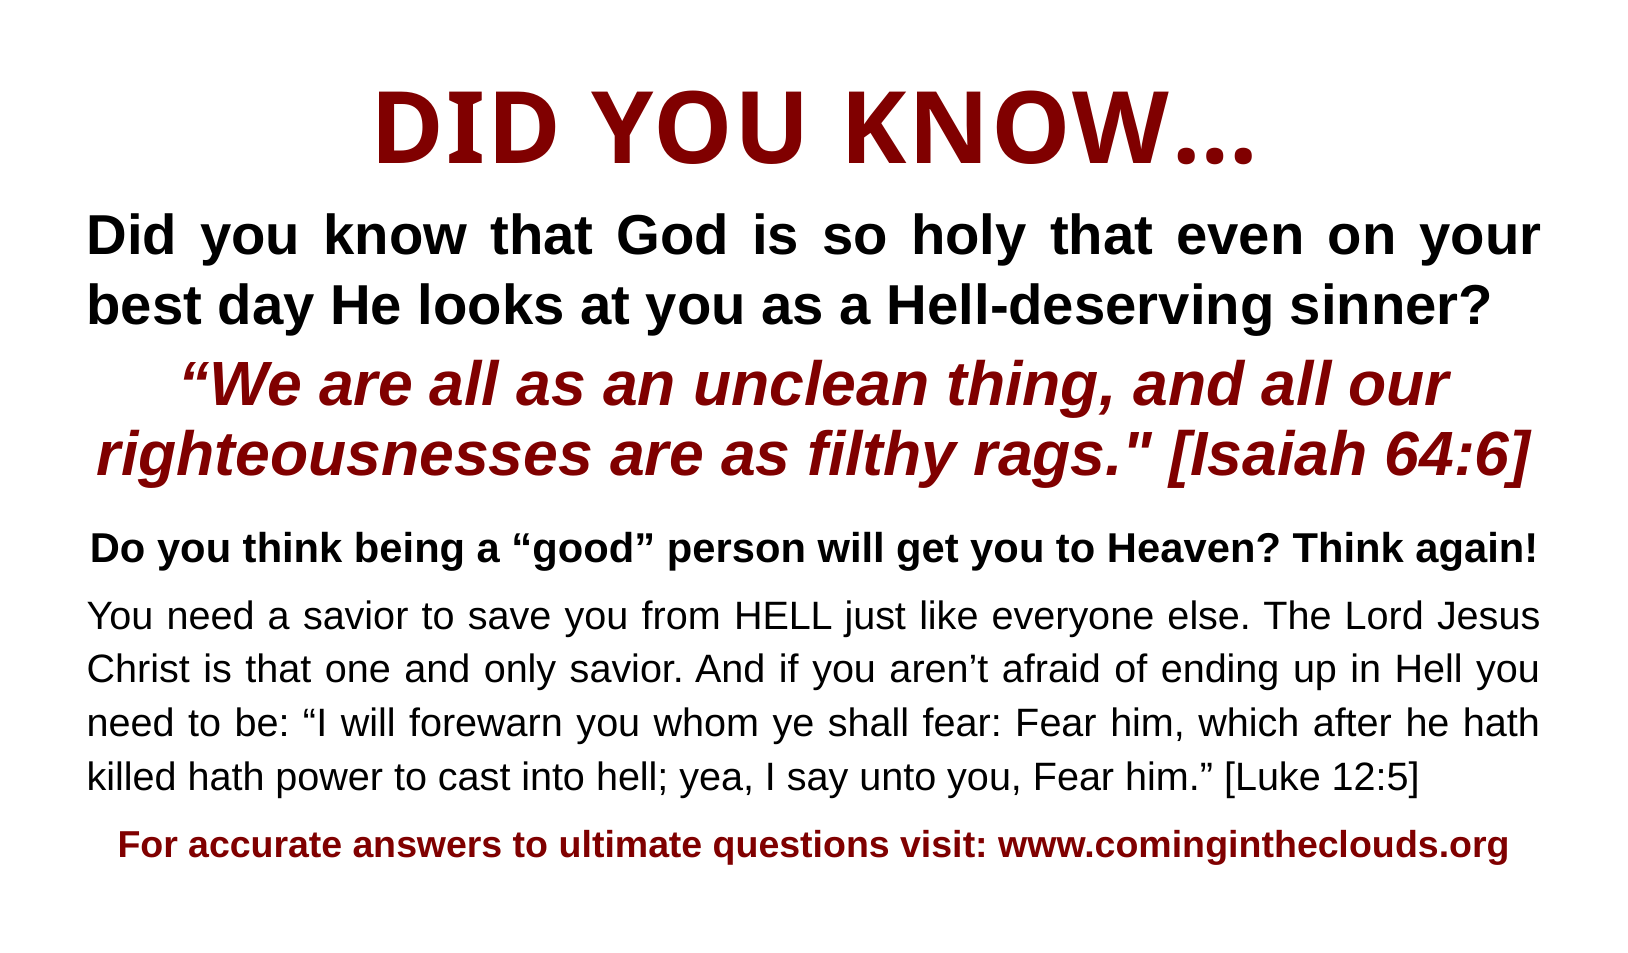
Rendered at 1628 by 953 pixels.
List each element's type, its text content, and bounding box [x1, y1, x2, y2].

text_box DID YOU KNOW… Did you know that God is so holy that even on your best day He looks at you as a Hell-deserving sinner? “We are all as an unclean thing, and all our righteousnesses are as filthy rags." [Isaiah 64:6] Do you think being a “good” person will get you to Heaven? Think again! You need a savior to save you from HELL just like everyone else. The Lord Jesus Christ is that one and only savior. And if you aren’t afraid of ending up in Hell you need to be: “I will forewarn you whom ye shall fear: Fear him, which after he hath killed hath power to cast into hell; yea, I say unto you, Fear him.” [Luke 12:5] For accurate answers to ultimate questions visit: www.comingintheclouds.org [71, 91, 1557, 872]
